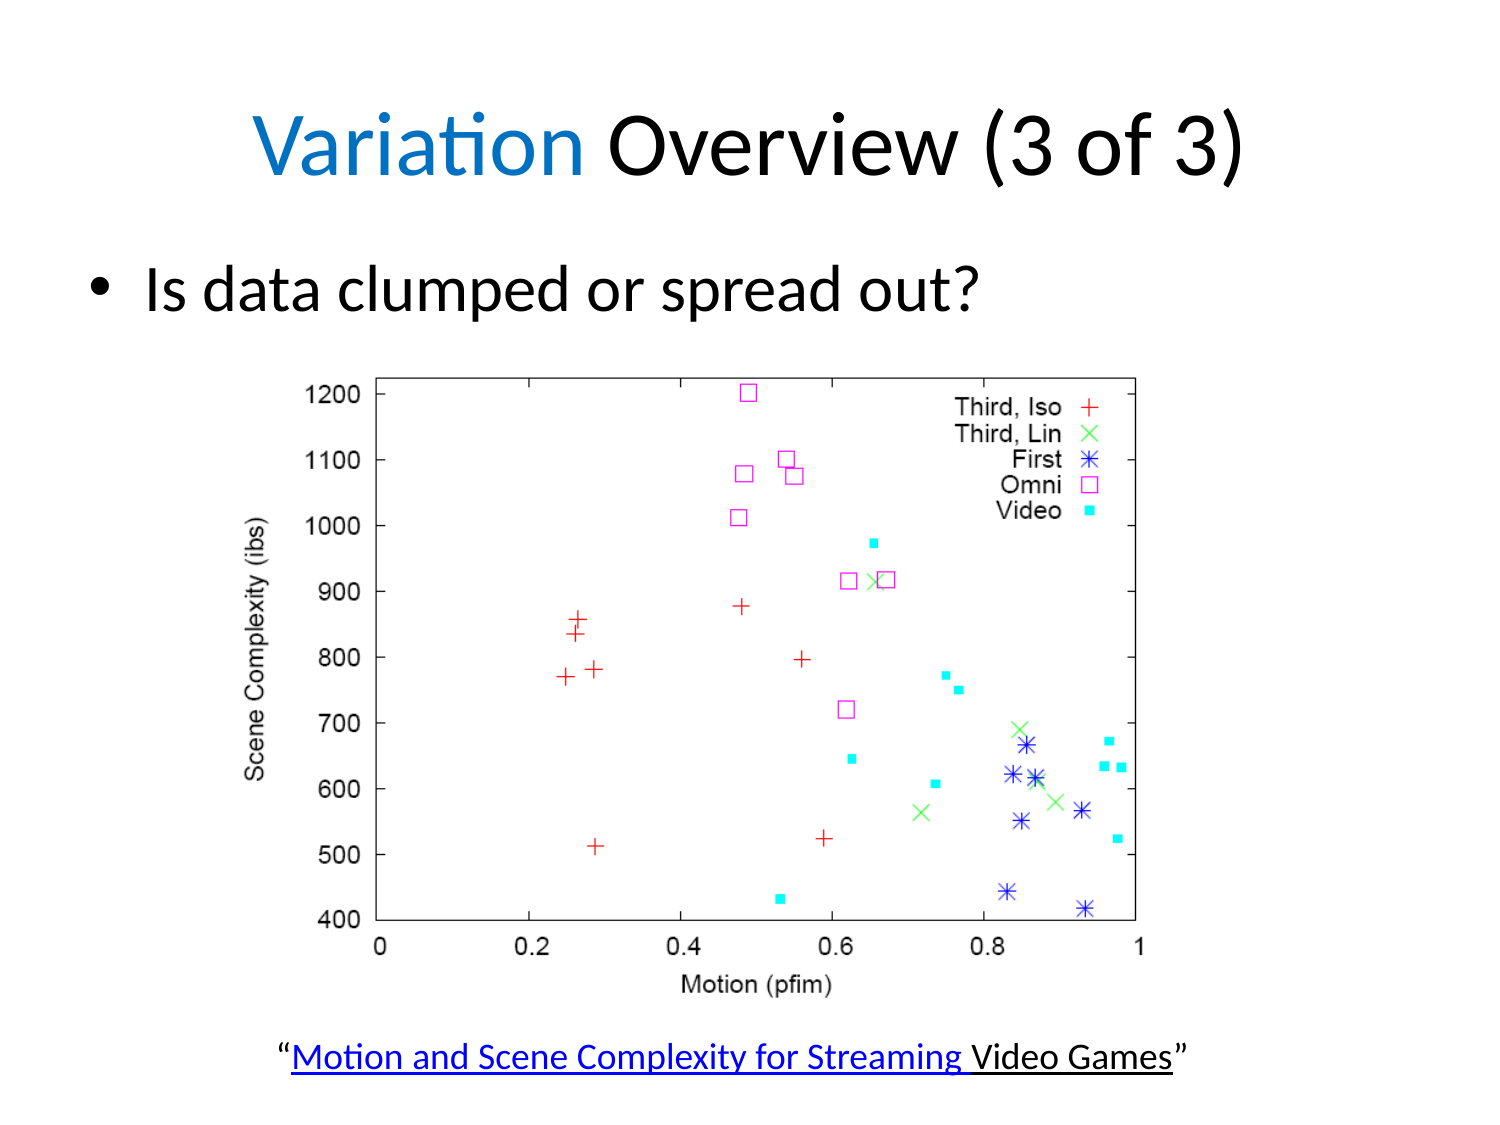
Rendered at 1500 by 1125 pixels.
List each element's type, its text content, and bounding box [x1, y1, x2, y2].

title Variation Overview (3 of 3) [75, 45, 1425, 233]
picture [235, 374, 1156, 998]
text_box “Motion and Scene Complexity for Streaming Video Games” [260, 1024, 1261, 1085]
list Is data clumped or spread out? [73, 237, 1424, 980]
